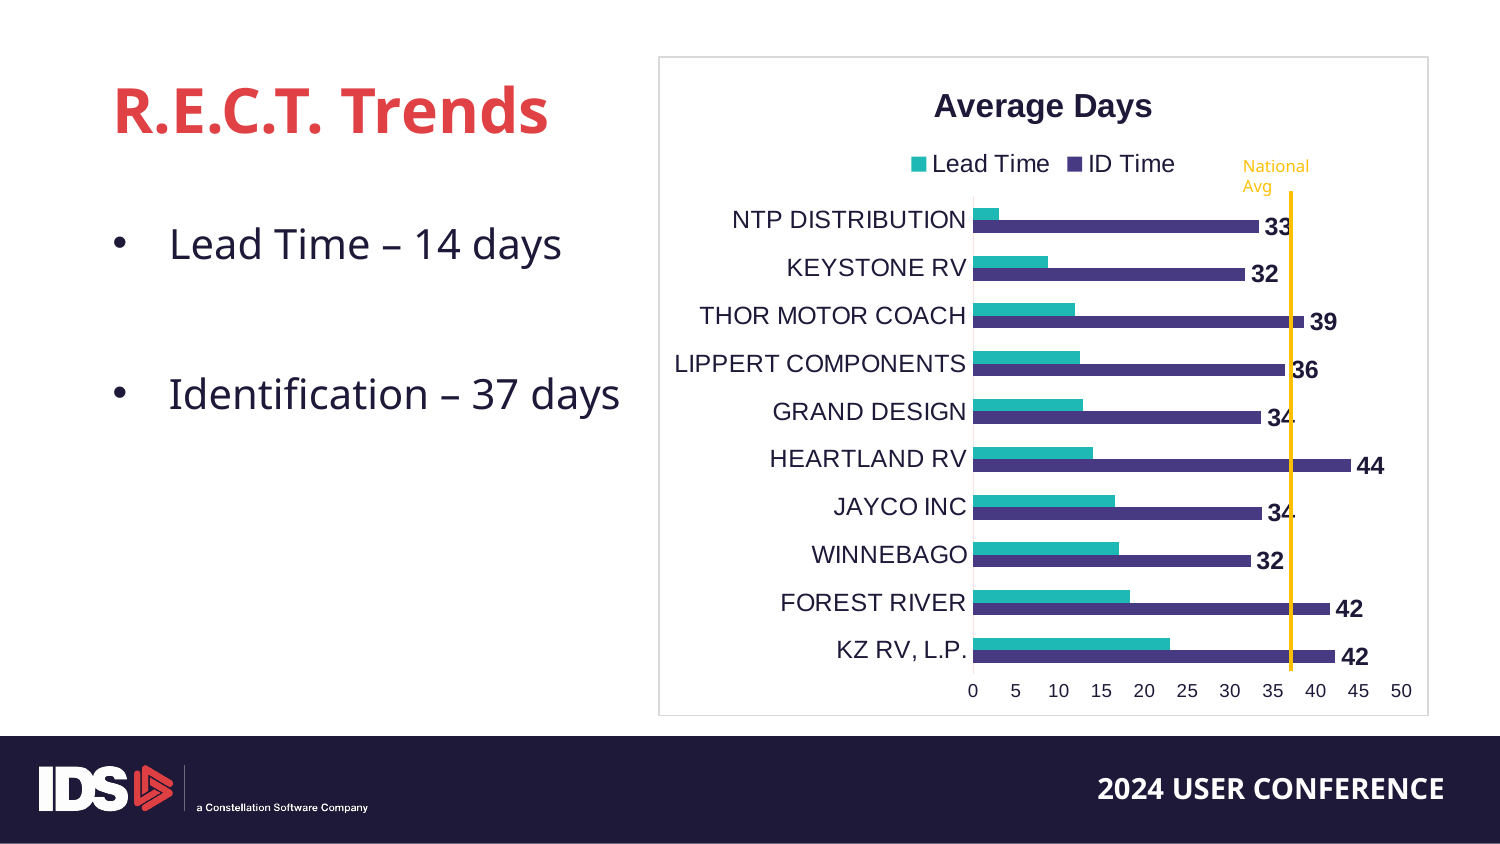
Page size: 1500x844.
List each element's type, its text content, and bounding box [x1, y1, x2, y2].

list R.E.C.T. Trends [97, 56, 655, 150]
list Lead Time – 14 days Identification – 37 days [97, 177, 652, 697]
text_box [1227, 160, 1355, 672]
chart [657, 56, 1429, 717]
picture [39, 765, 368, 813]
